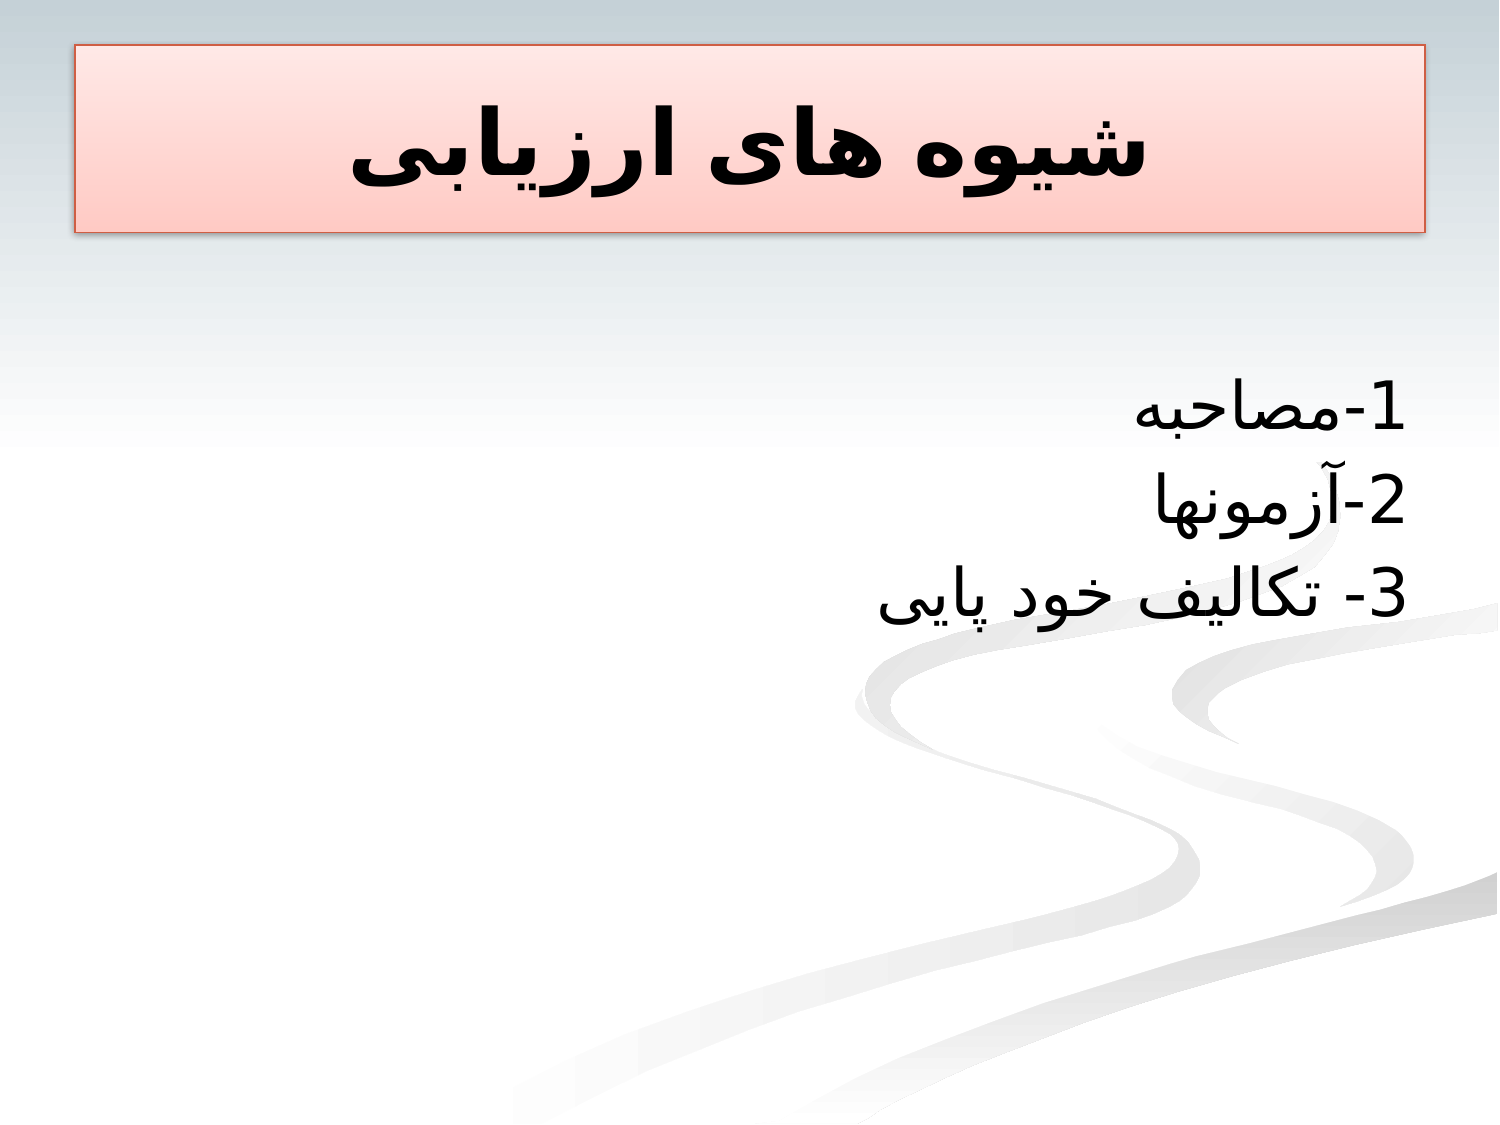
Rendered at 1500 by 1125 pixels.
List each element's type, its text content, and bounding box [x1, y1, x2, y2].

title شیوه های ارزیابی [74, 44, 1426, 233]
list 1-مصاحبه 2-آزمونها 3- تکالیف خود پایی [74, 262, 1426, 1006]
